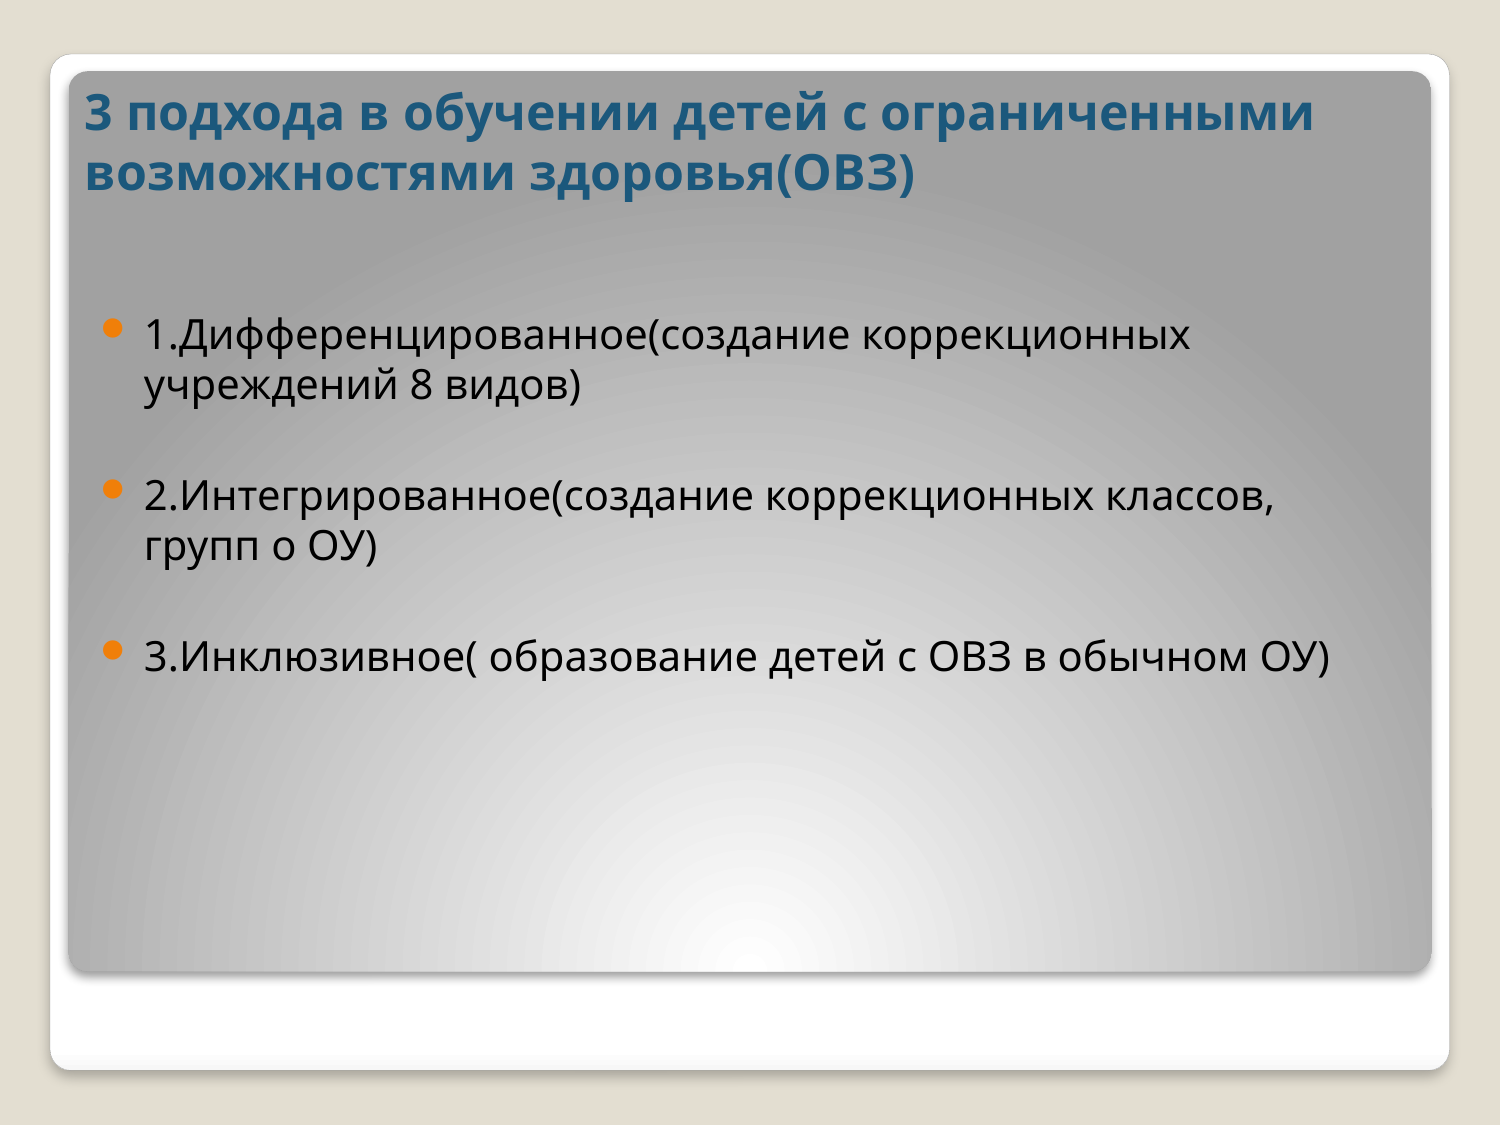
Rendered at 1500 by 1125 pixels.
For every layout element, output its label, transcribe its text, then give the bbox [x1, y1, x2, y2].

list 1.Дифференцированное(создание коррекционных учреждений 8 видов) 2.Интегрированное(создание коррекционных классов, групп о ОУ) 3.Инклюзивное( образование детей с ОВЗ в обычном ОУ) [70, 292, 1413, 980]
title 3 подхода в обучении детей с ограниченными возможностями здоровья(ОВЗ) [70, 35, 1413, 208]
